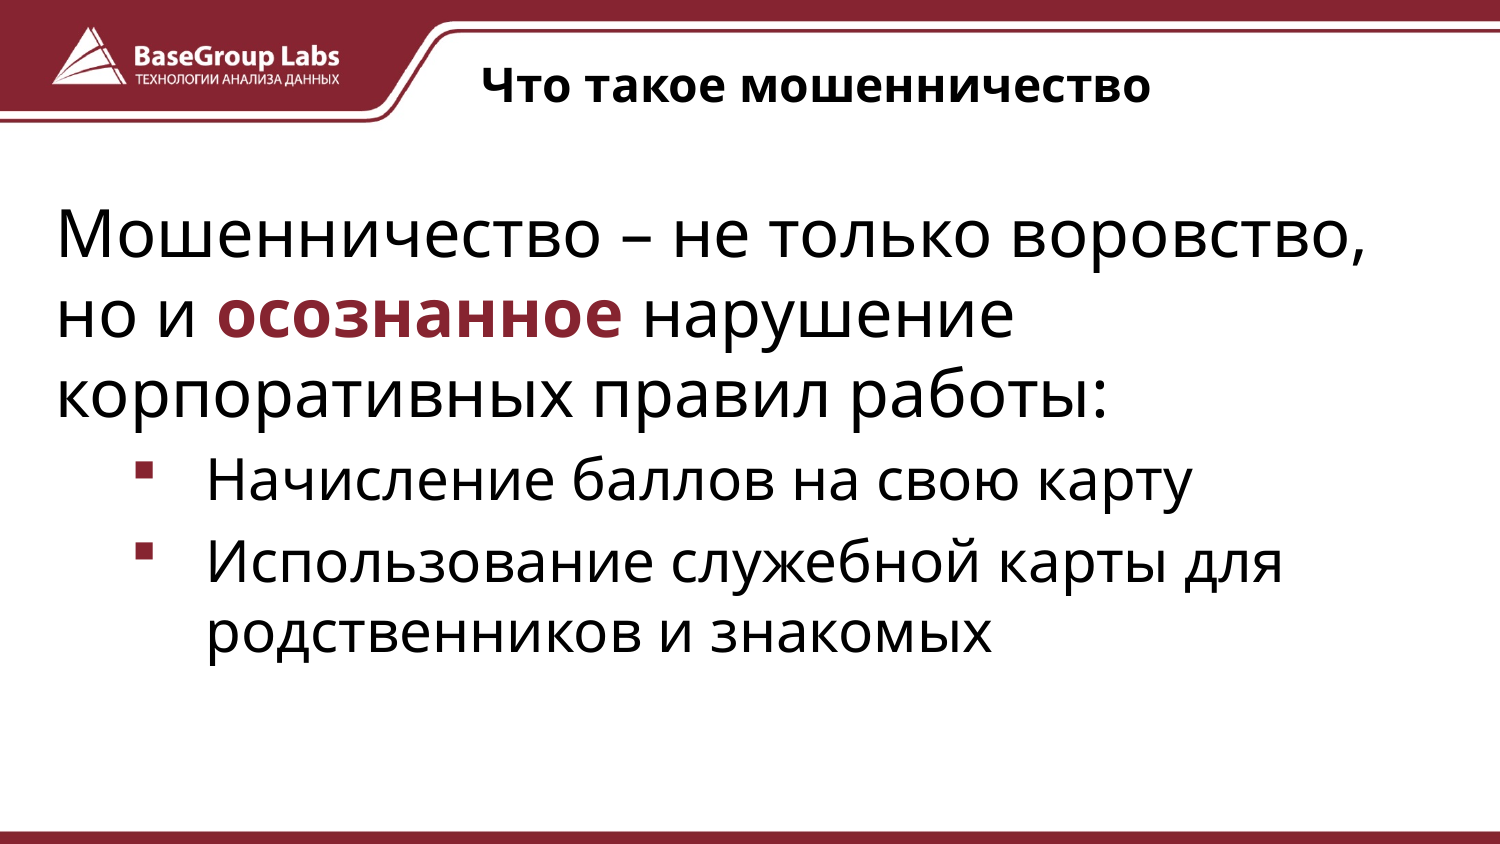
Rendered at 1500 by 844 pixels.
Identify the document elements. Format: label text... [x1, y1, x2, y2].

picture [0, 0, 1500, 844]
title Что такое мошенничество [466, 43, 1463, 124]
list Мошенничество – не только воровство, но и осознанное нарушение корпоративных правил работы: Начисление баллов на свою карту Использование служебной карты для родственников и знакомых [41, 183, 1459, 762]
